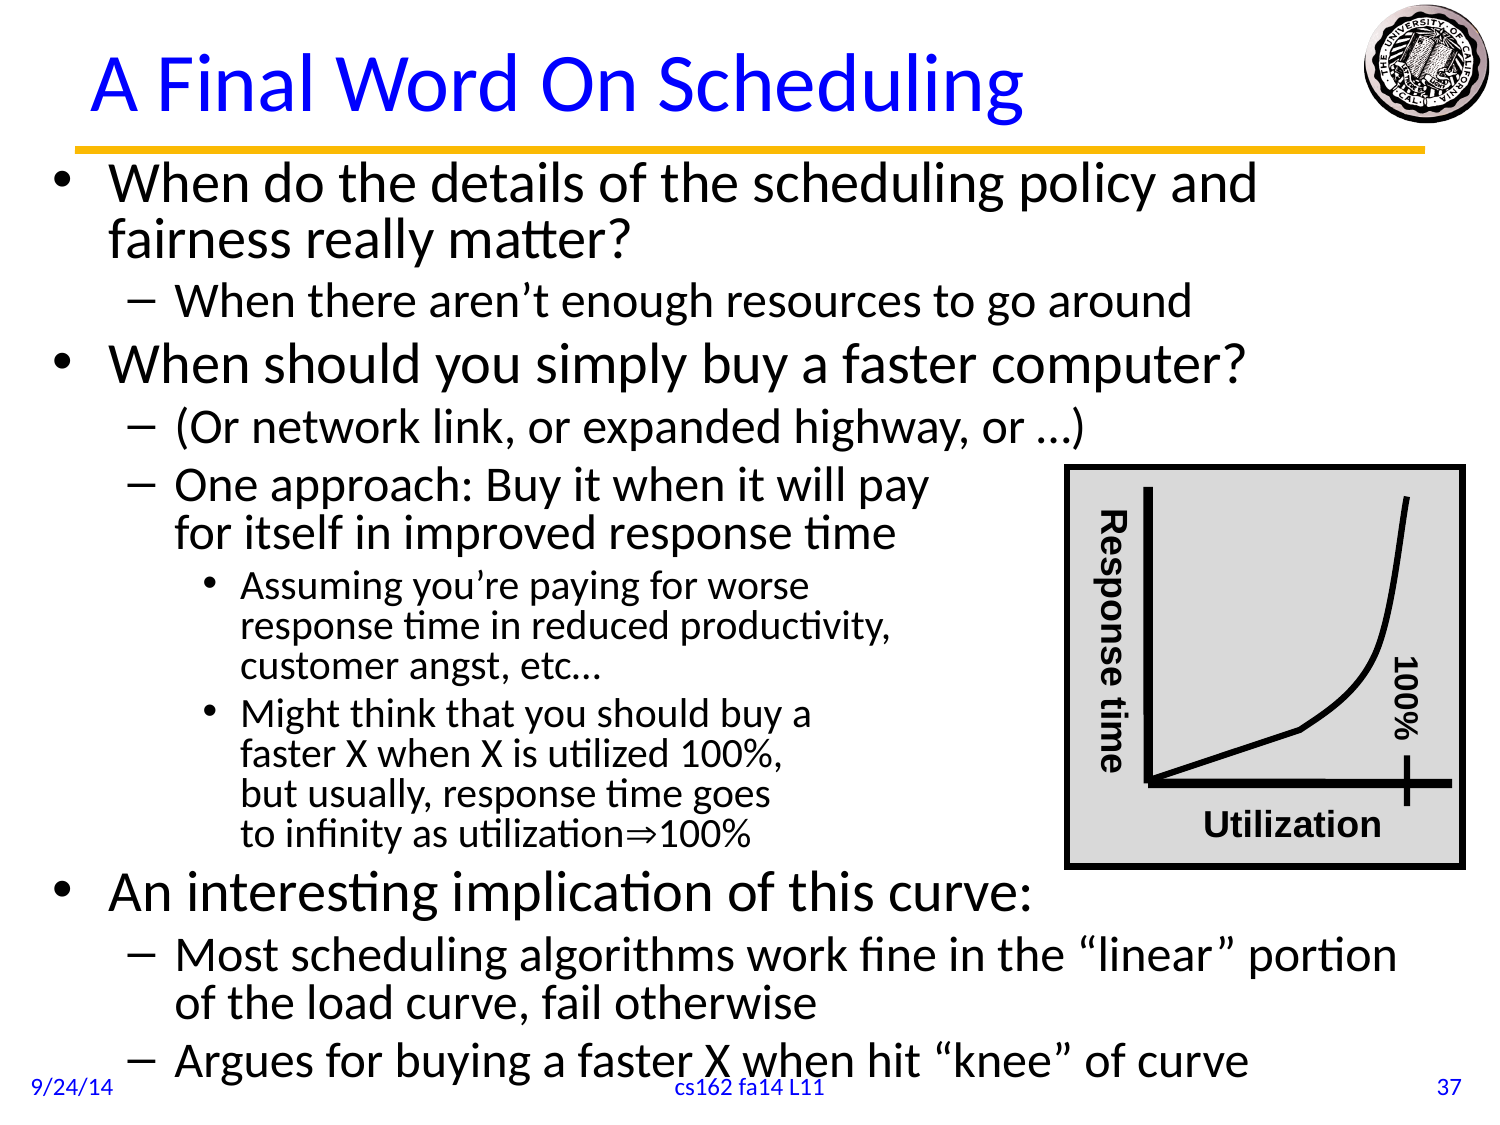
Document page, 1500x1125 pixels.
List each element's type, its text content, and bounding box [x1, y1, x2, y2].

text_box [1066, 466, 1463, 867]
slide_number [15, 1055, 366, 1115]
list When do the details of the scheduling policy and fairness really matter? When there aren’t enough resources to go around When should you simply buy a faster computer? (Or network link, or expanded highway, or …) One approach: Buy it when it will pay for itself in improved response time Assuming you’re paying for worse response time in reduced productivity, customer angst, etc… Might think that you should buy a faster X when X is utilized 100%, but usually, response time goes to infinity as utilization100% An interesting implication of this curve: Most scheduling algorithms work fine in the “linear” portion of the load curve, fail otherwise Argues for buying a faster X when hit “knee” of curve [37, 149, 1438, 1088]
picture [1350, 0, 1500, 127]
title A Final Word On Scheduling [75, 6, 1425, 149]
slide_number 37 [1127, 1055, 1478, 1115]
footer cs162 fa14 L11 [512, 1055, 988, 1115]
